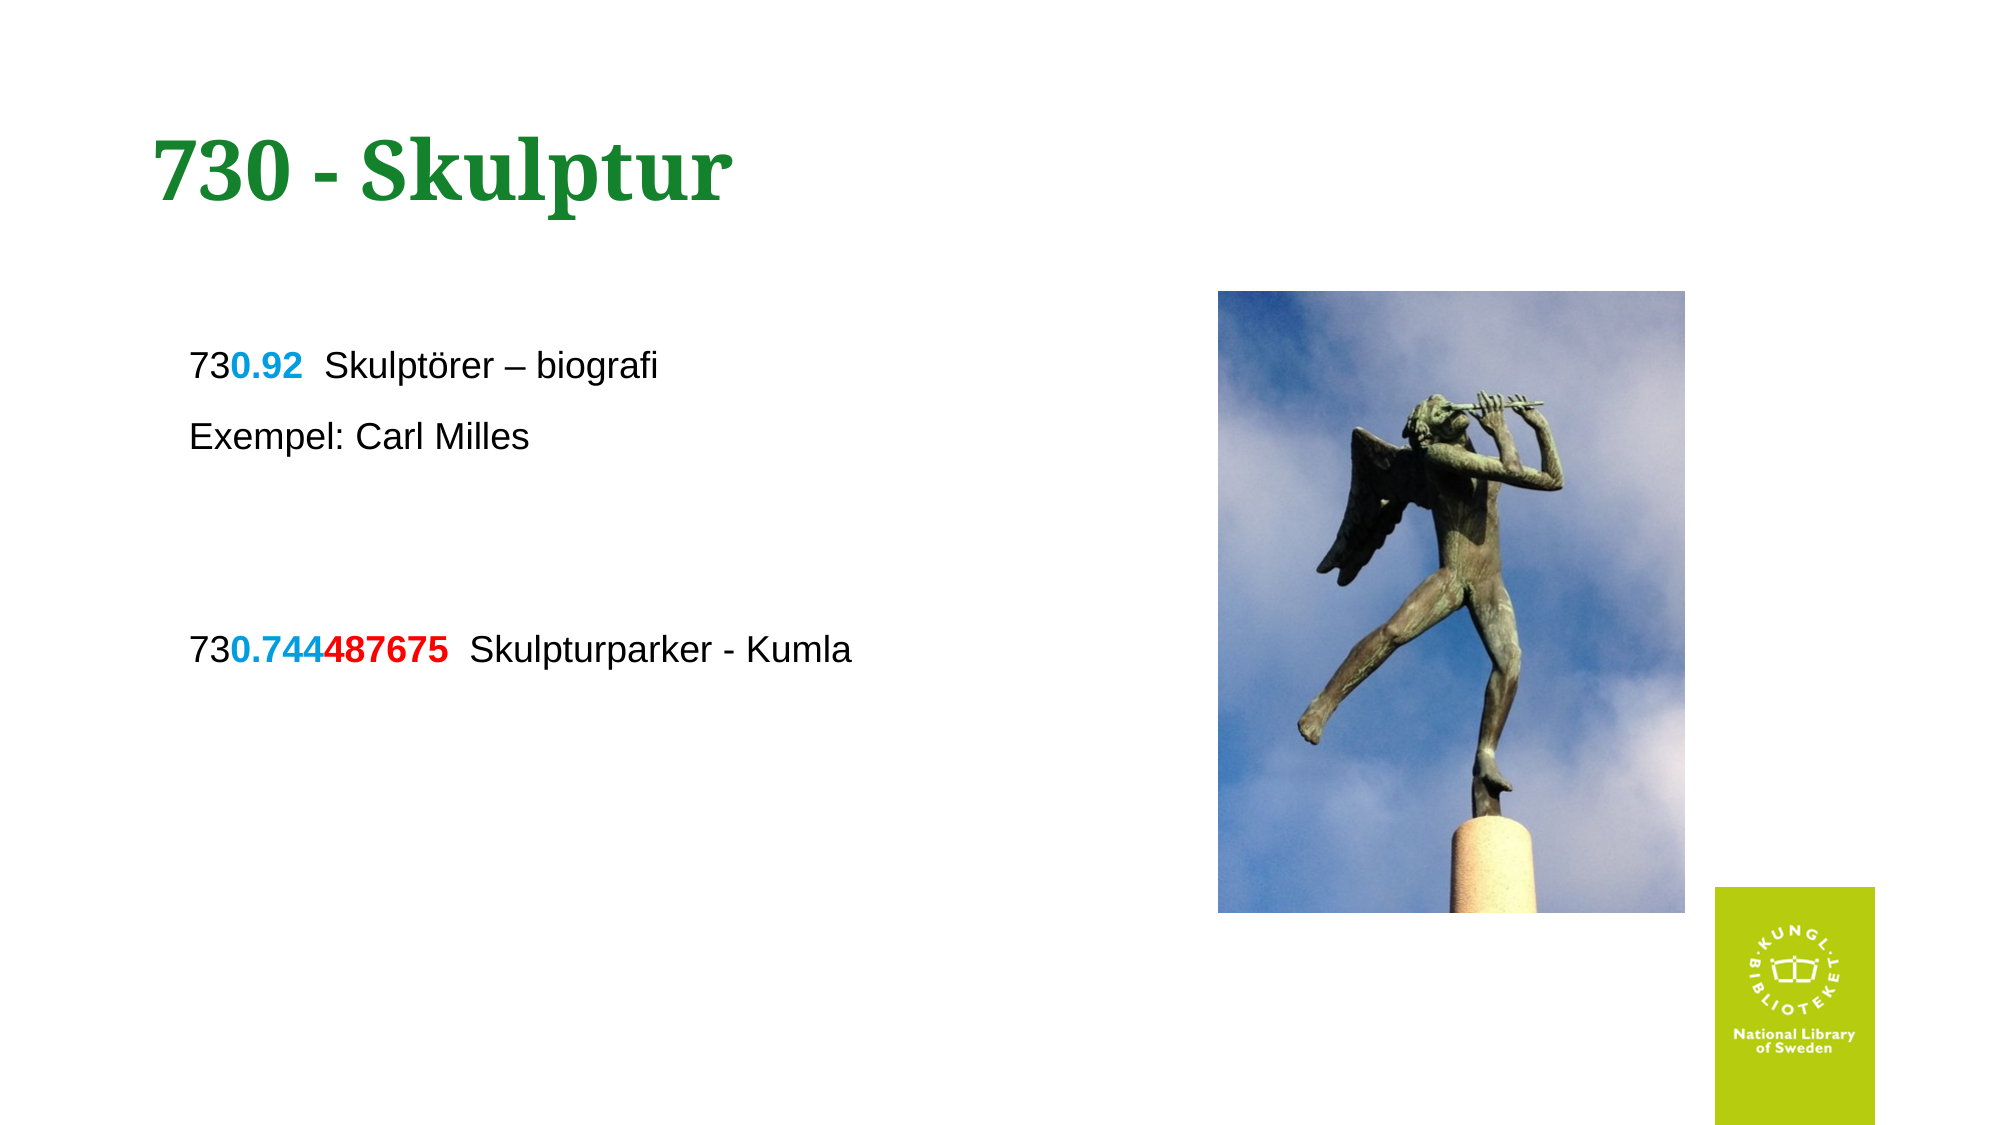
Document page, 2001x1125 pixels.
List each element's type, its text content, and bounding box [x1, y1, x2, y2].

picture [1715, 887, 1875, 1125]
title 730 - Skulptur [137, 120, 1875, 329]
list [1218, 291, 1685, 913]
list 730.92 Skulptörer – biografi Exempel: Carl Milles 730.744487675 Skulpturparker - Kumla [174, 328, 1029, 989]
